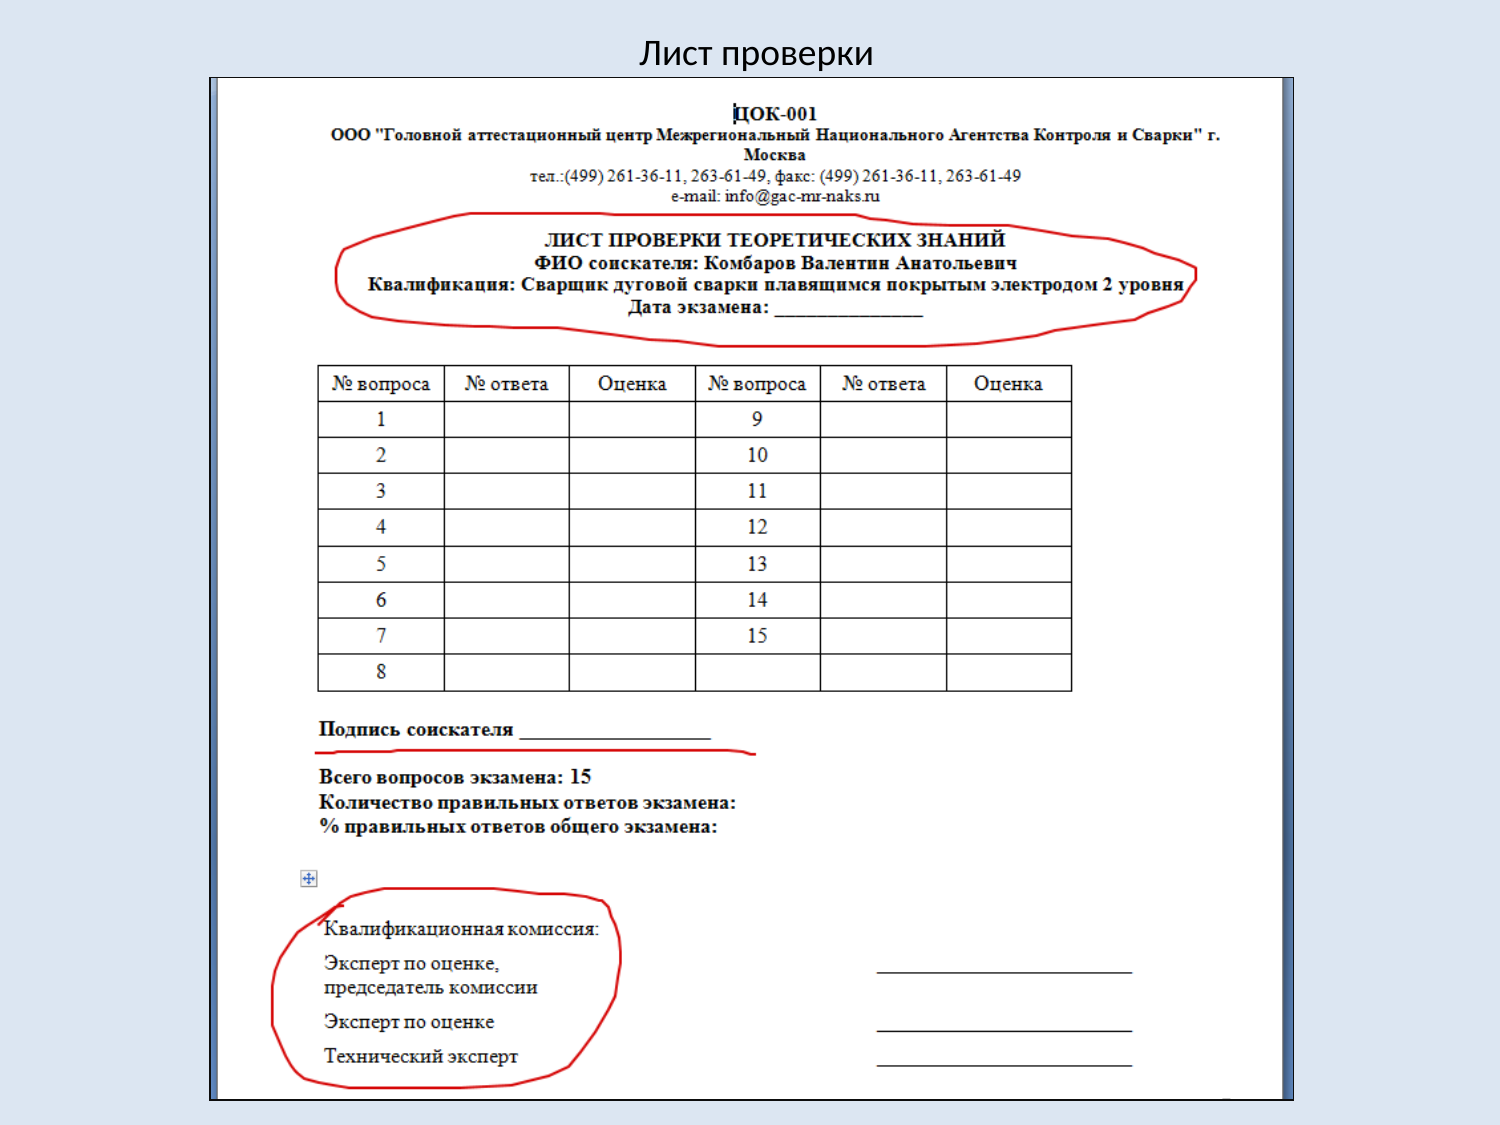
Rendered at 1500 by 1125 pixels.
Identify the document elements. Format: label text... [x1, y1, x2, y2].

text_box Лист проверки [624, 21, 898, 76]
picture [210, 77, 1294, 1100]
